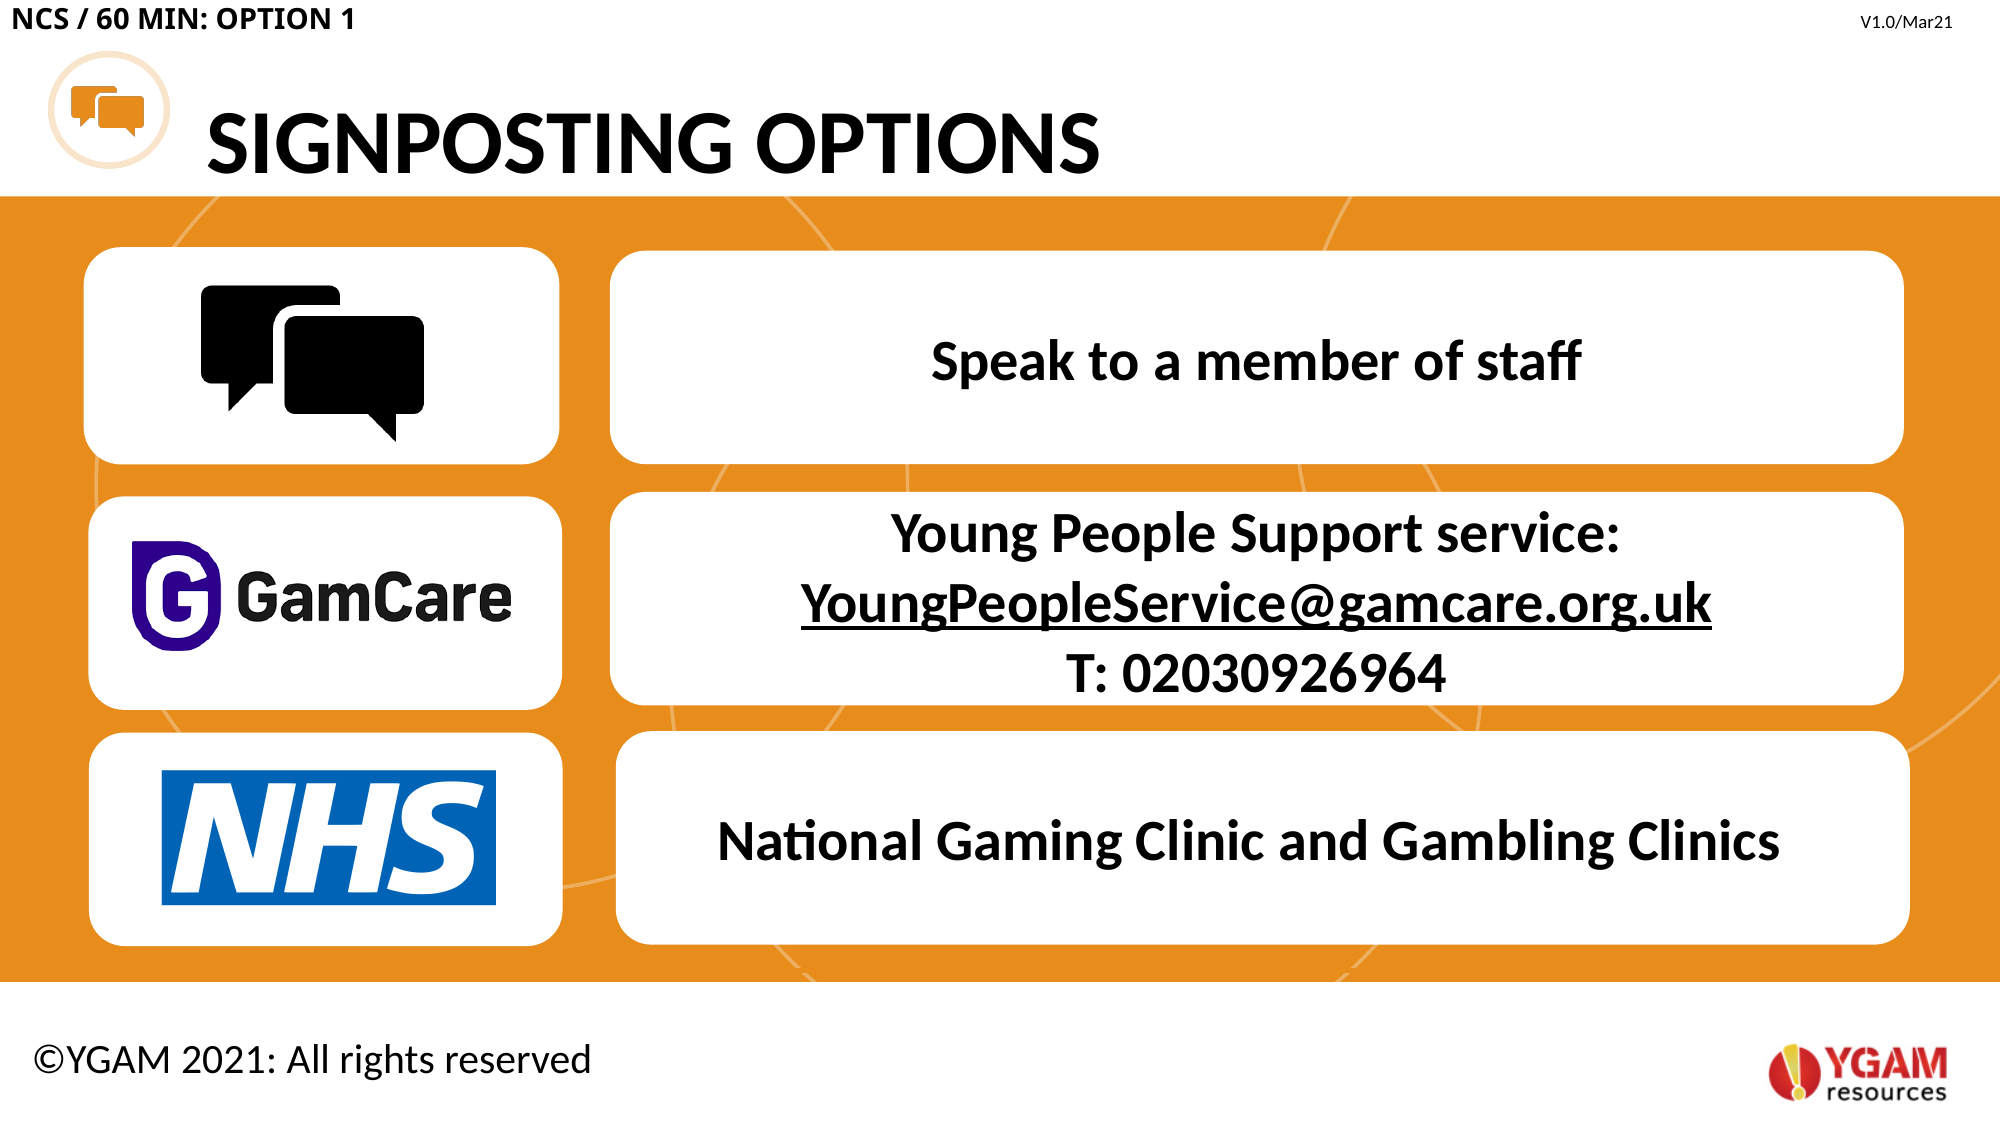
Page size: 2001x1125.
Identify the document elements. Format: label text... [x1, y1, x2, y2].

text_box [0, 973, 96, 983]
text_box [96, 0, 2000, 970]
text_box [54, 57, 164, 163]
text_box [88, 732, 563, 947]
text_box NCS / 60 MIN: OPTION 1 [0, 0, 96, 64]
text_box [88, 496, 563, 710]
text_box ©YGAM 2021: All rights reserved [8, 1024, 616, 1117]
text_box [83, 256, 96, 455]
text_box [96, 971, 2000, 1078]
picture [178, 229, 446, 498]
picture [1763, 1034, 1976, 1110]
text_box [0, 195, 96, 968]
